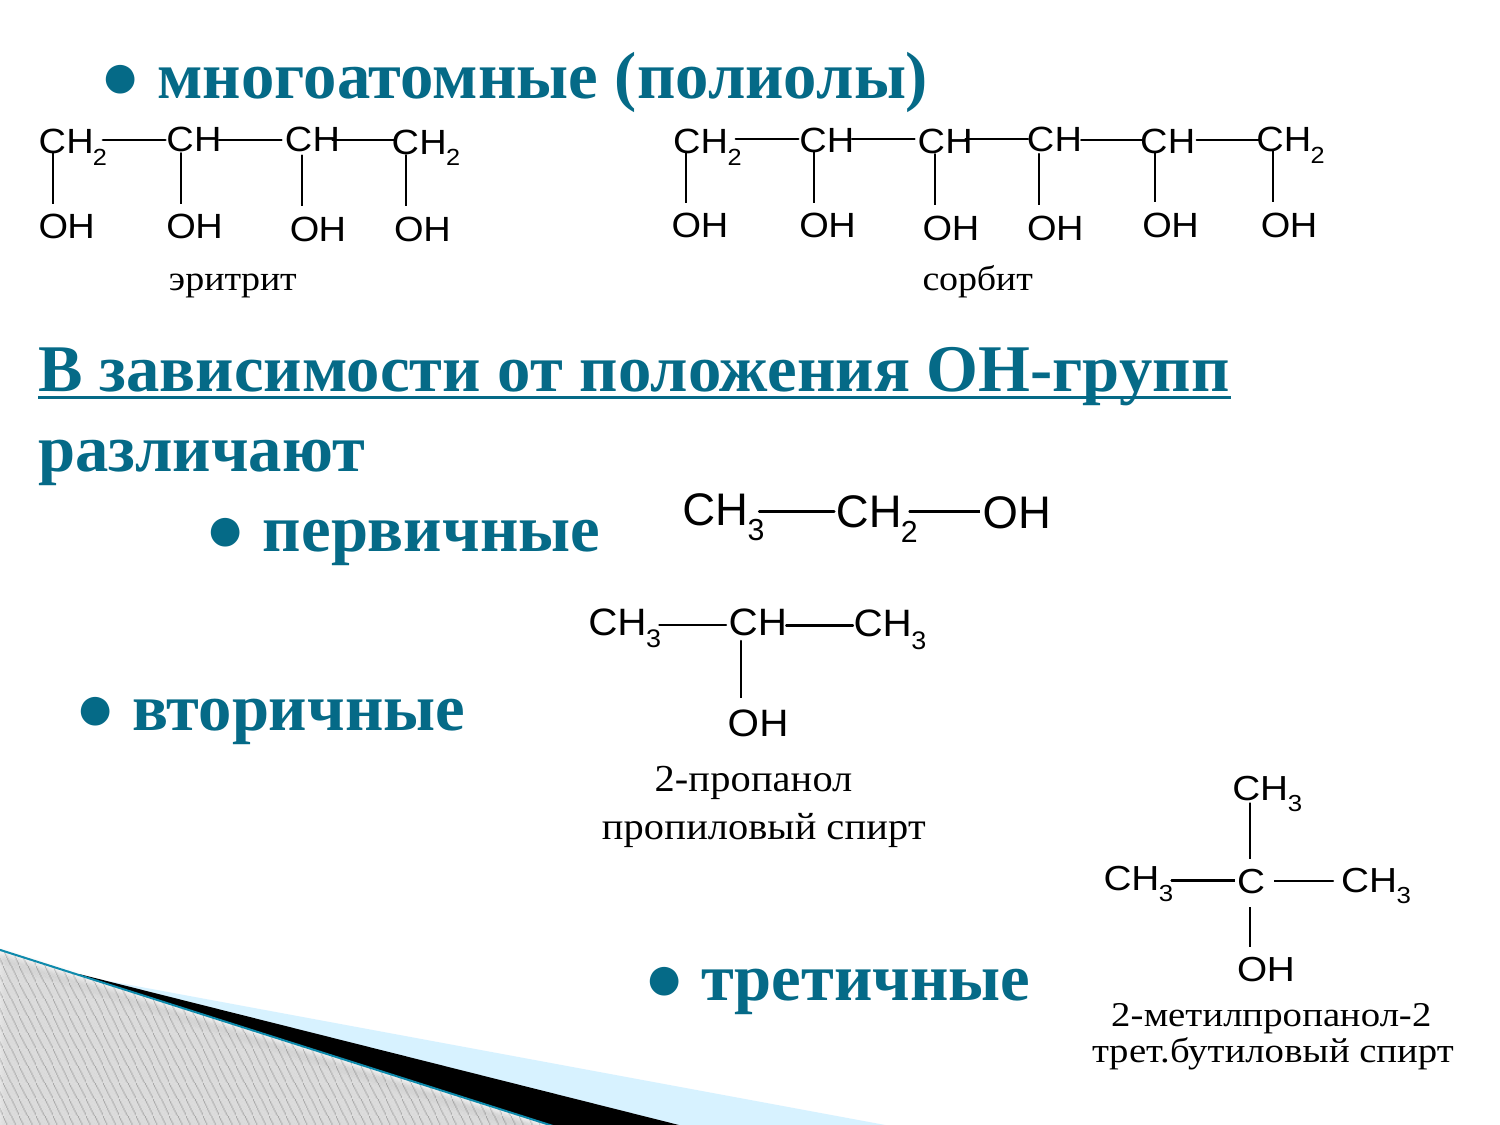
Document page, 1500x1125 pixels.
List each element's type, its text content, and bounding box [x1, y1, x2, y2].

text_box ● многоатомные (полиолы) [85, 23, 945, 116]
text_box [585, 597, 938, 857]
text_box ● третичные [621, 926, 1067, 1022]
text_box ● вторичные [60, 656, 481, 751]
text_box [34, 116, 1333, 307]
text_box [679, 480, 1058, 563]
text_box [1089, 765, 1466, 1079]
text_box В зависимости от положения ОН-групп различают ● первичные [23, 317, 1477, 573]
